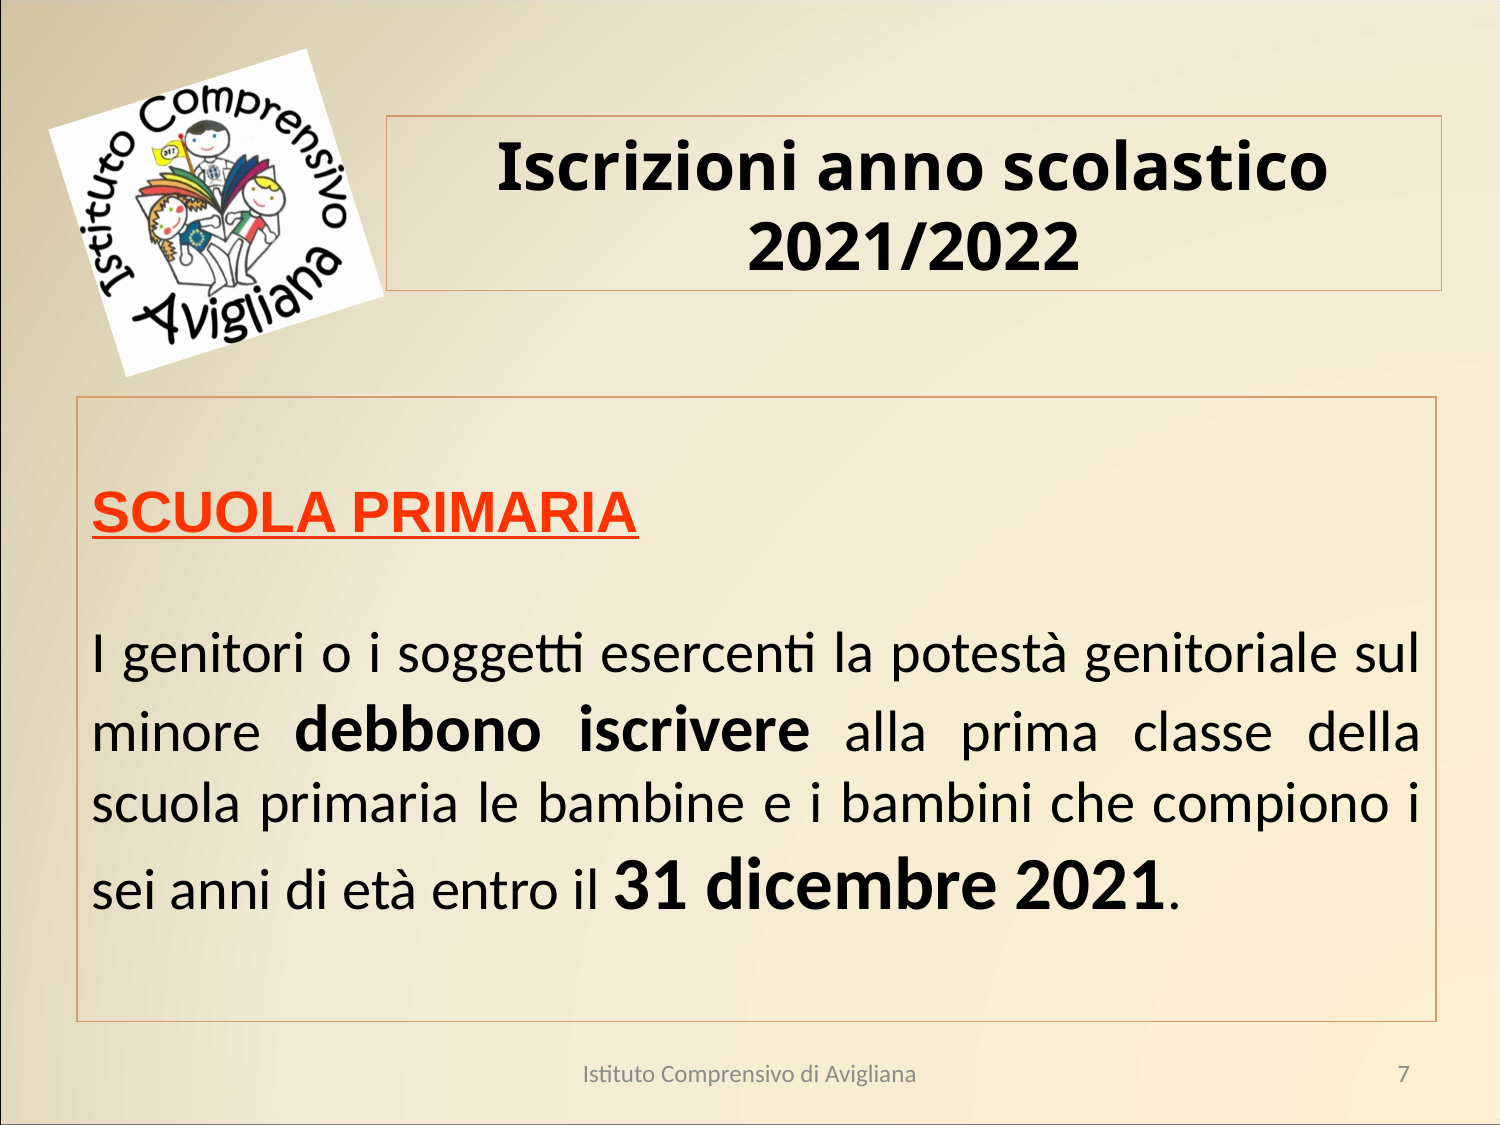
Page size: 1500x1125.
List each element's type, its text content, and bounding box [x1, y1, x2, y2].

picture [0, 0, 1500, 1125]
text_box Iscrizioni anno scolastico 2021/2022 [386, 116, 1442, 291]
slide_number 7 [1074, 1042, 1425, 1103]
text_box SCUOLA PRIMARIA I genitori o i soggetti esercenti la potestà genitoriale sul minore debbono iscrivere alla prima classe della scuola primaria le bambine e i bambini che compiono i sei anni di età entro il 31 dicembre 2021. [76, 397, 1437, 1022]
footer Istituto Comprensivo di Avigliana [512, 1042, 988, 1103]
